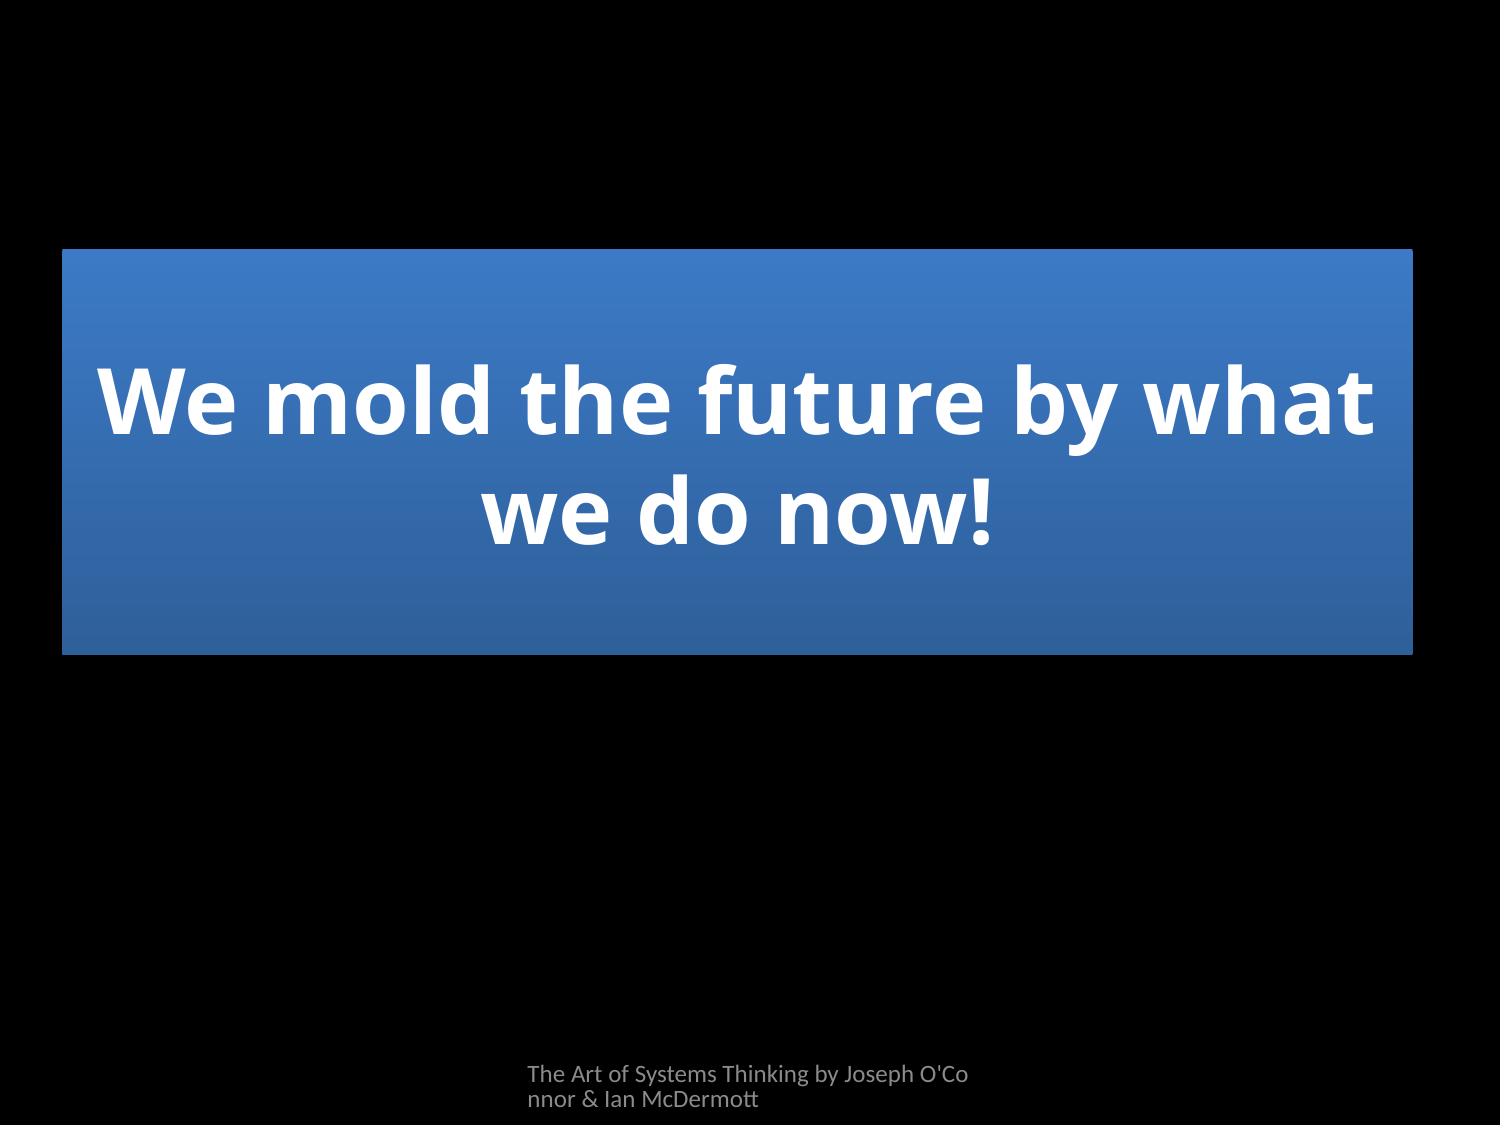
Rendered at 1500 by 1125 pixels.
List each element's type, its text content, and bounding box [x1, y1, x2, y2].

title We mold the future by what we do now! [62, 249, 1413, 655]
footer The Art of Systems Thinking by Joseph O'Connor & Ian McDermott [512, 1042, 988, 1103]
